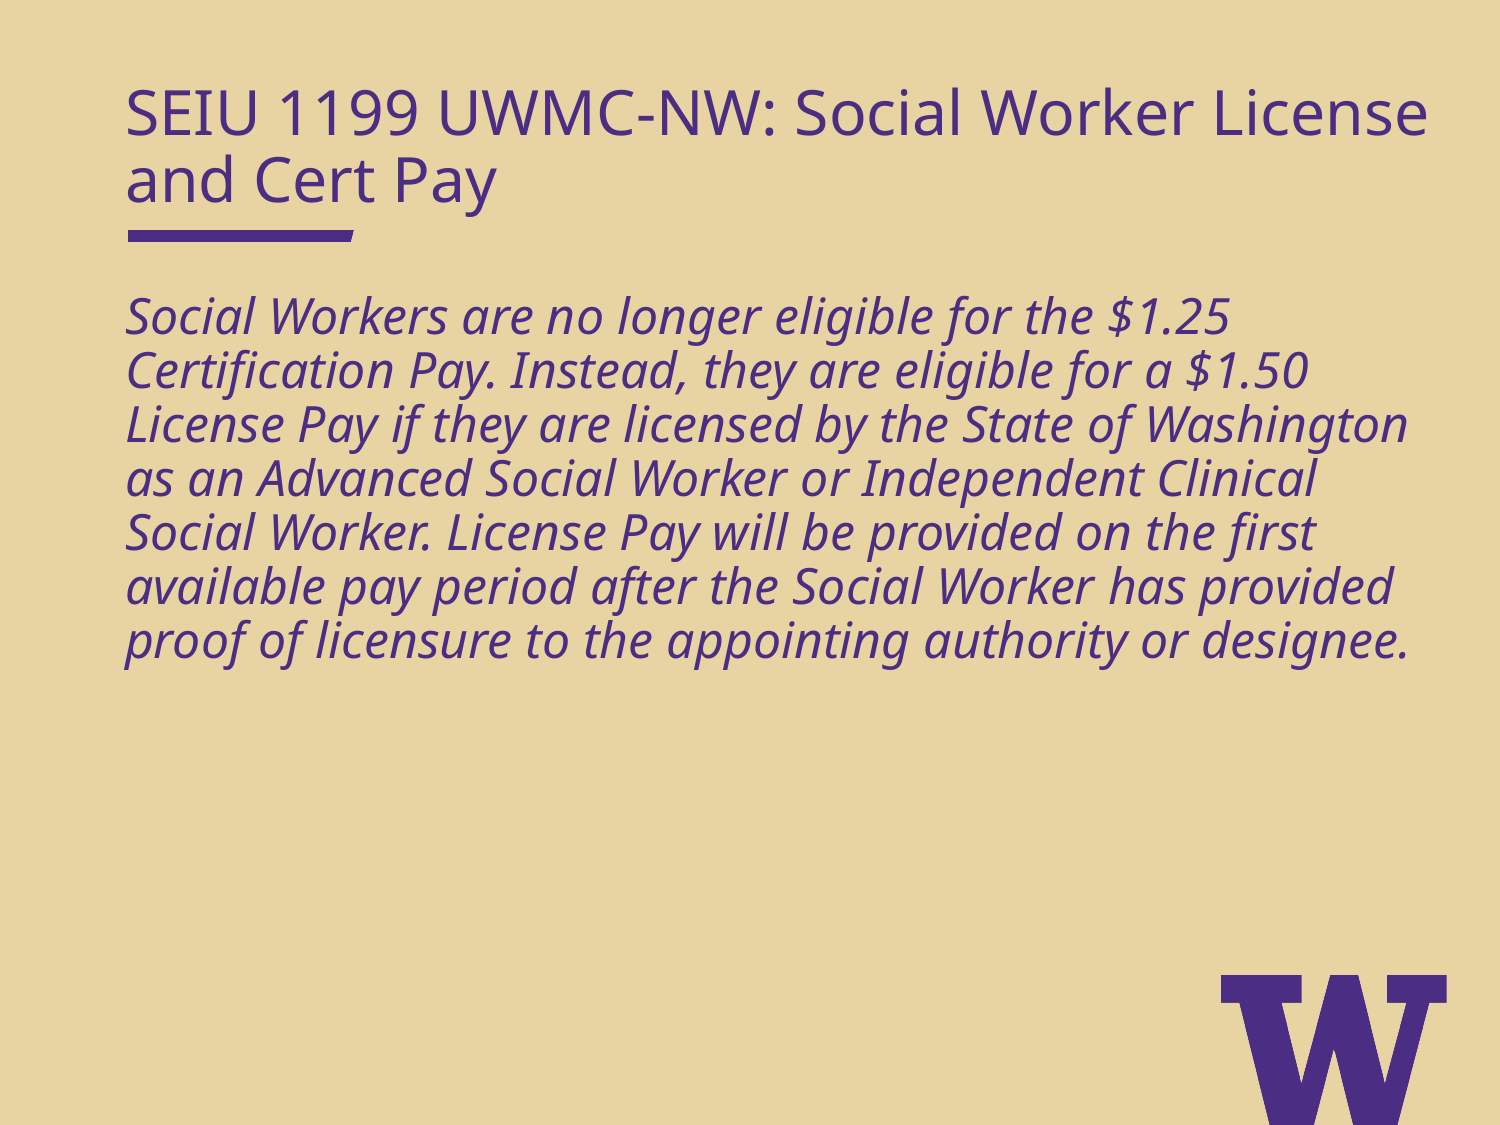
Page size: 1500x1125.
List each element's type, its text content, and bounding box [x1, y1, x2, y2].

picture [1221, 975, 1447, 1125]
list Social Workers are no longer eligible for the $1.25 Certification Pay. Instead, they are eligible for a $1.50 License Pay if they are licensed by the State of Washington as an Advanced Social Worker or Independent Clinical Social Worker. License Pay will be provided on the first available pay period after the Social Worker has provided proof of licensure to the appointing authority or designee. [110, 283, 1453, 352]
list SEIU 1199 UWMC-NW: Social Worker License and Cert Pay [110, 60, 1453, 224]
picture [128, 230, 354, 242]
